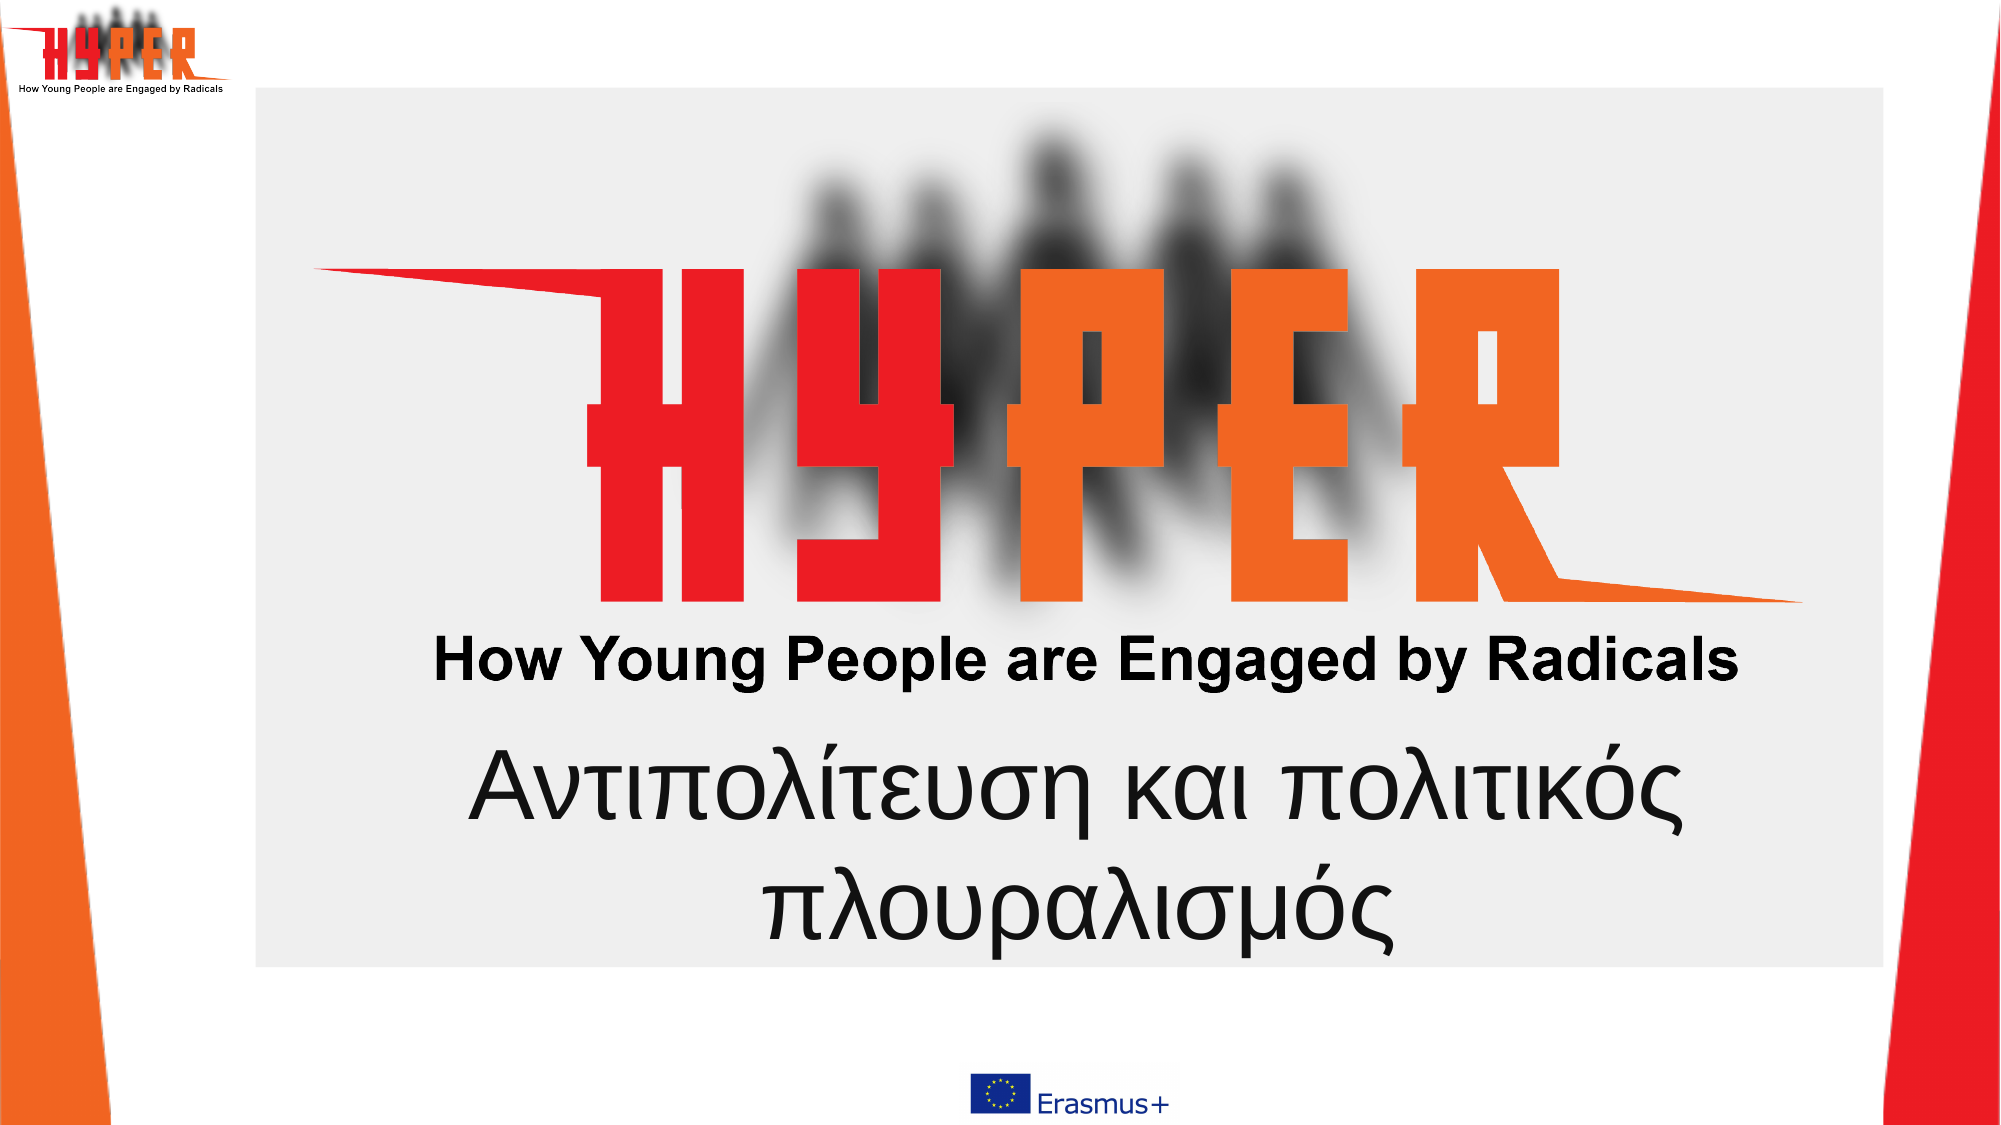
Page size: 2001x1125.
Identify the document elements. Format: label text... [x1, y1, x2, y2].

picture [313, 102, 1803, 744]
picture [0, 0, 233, 102]
title Αντιπολίτευση και πολιτικός πλουραλισμός [388, 838, 1768, 983]
picture [959, 1062, 1180, 1125]
